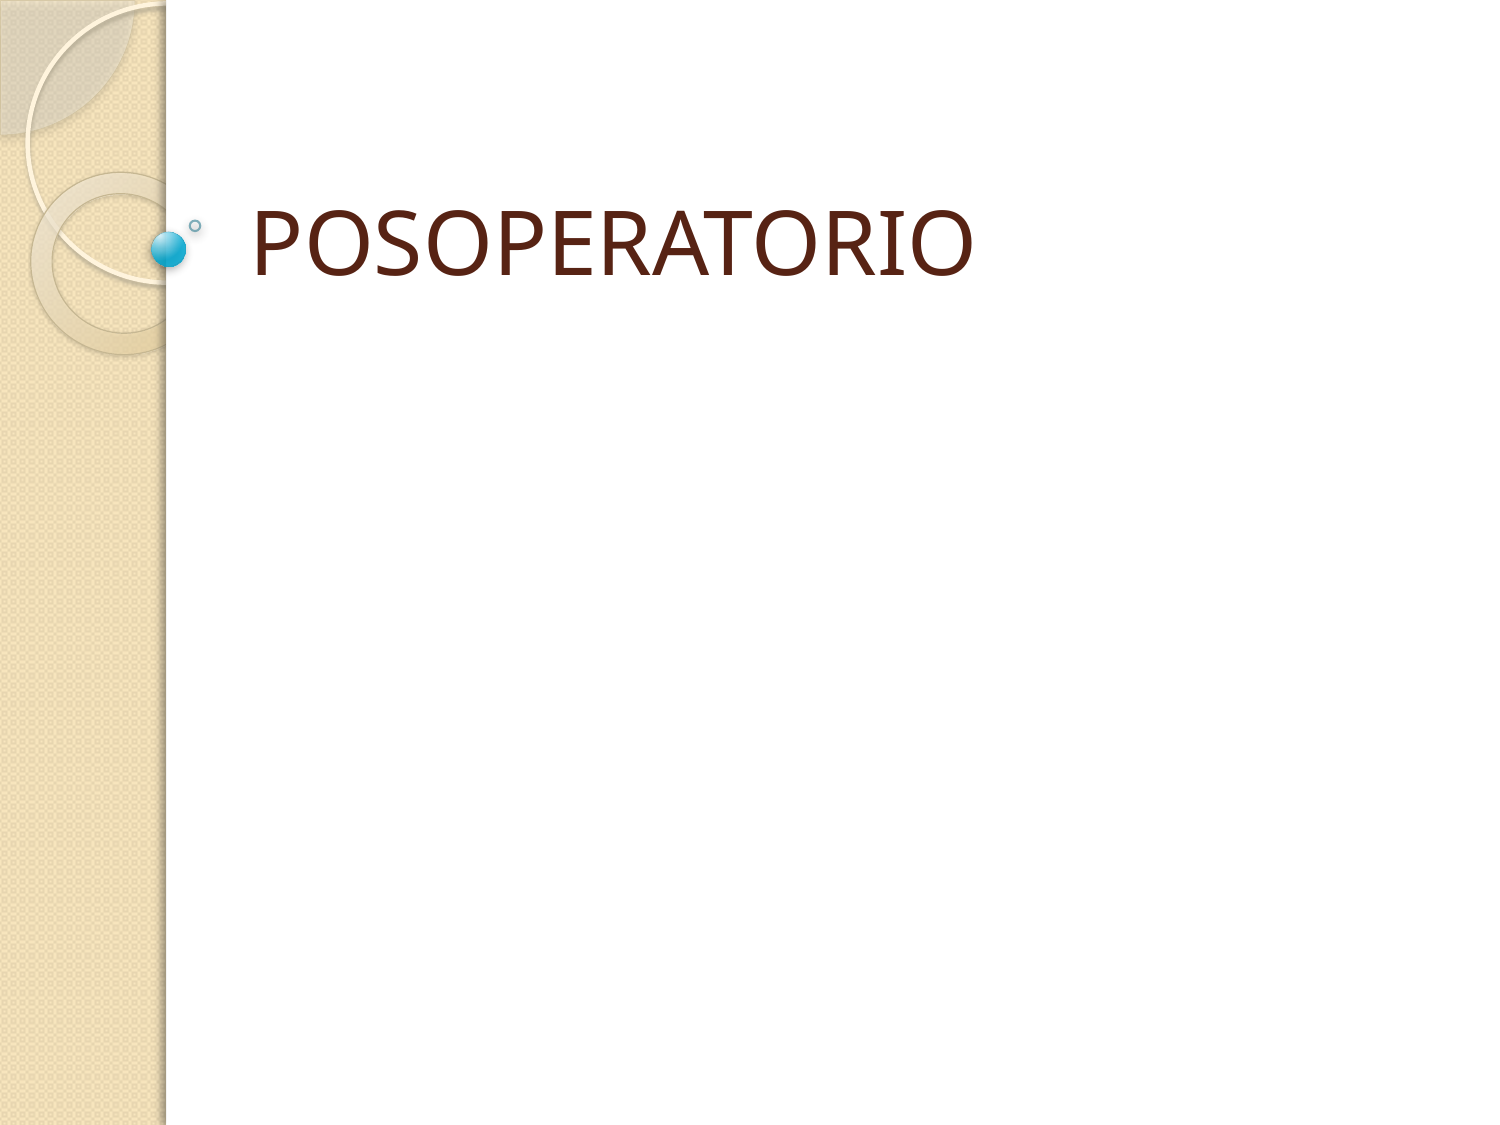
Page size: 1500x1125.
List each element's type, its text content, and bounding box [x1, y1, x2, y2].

title POSOPERATORIO [234, 59, 1450, 301]
